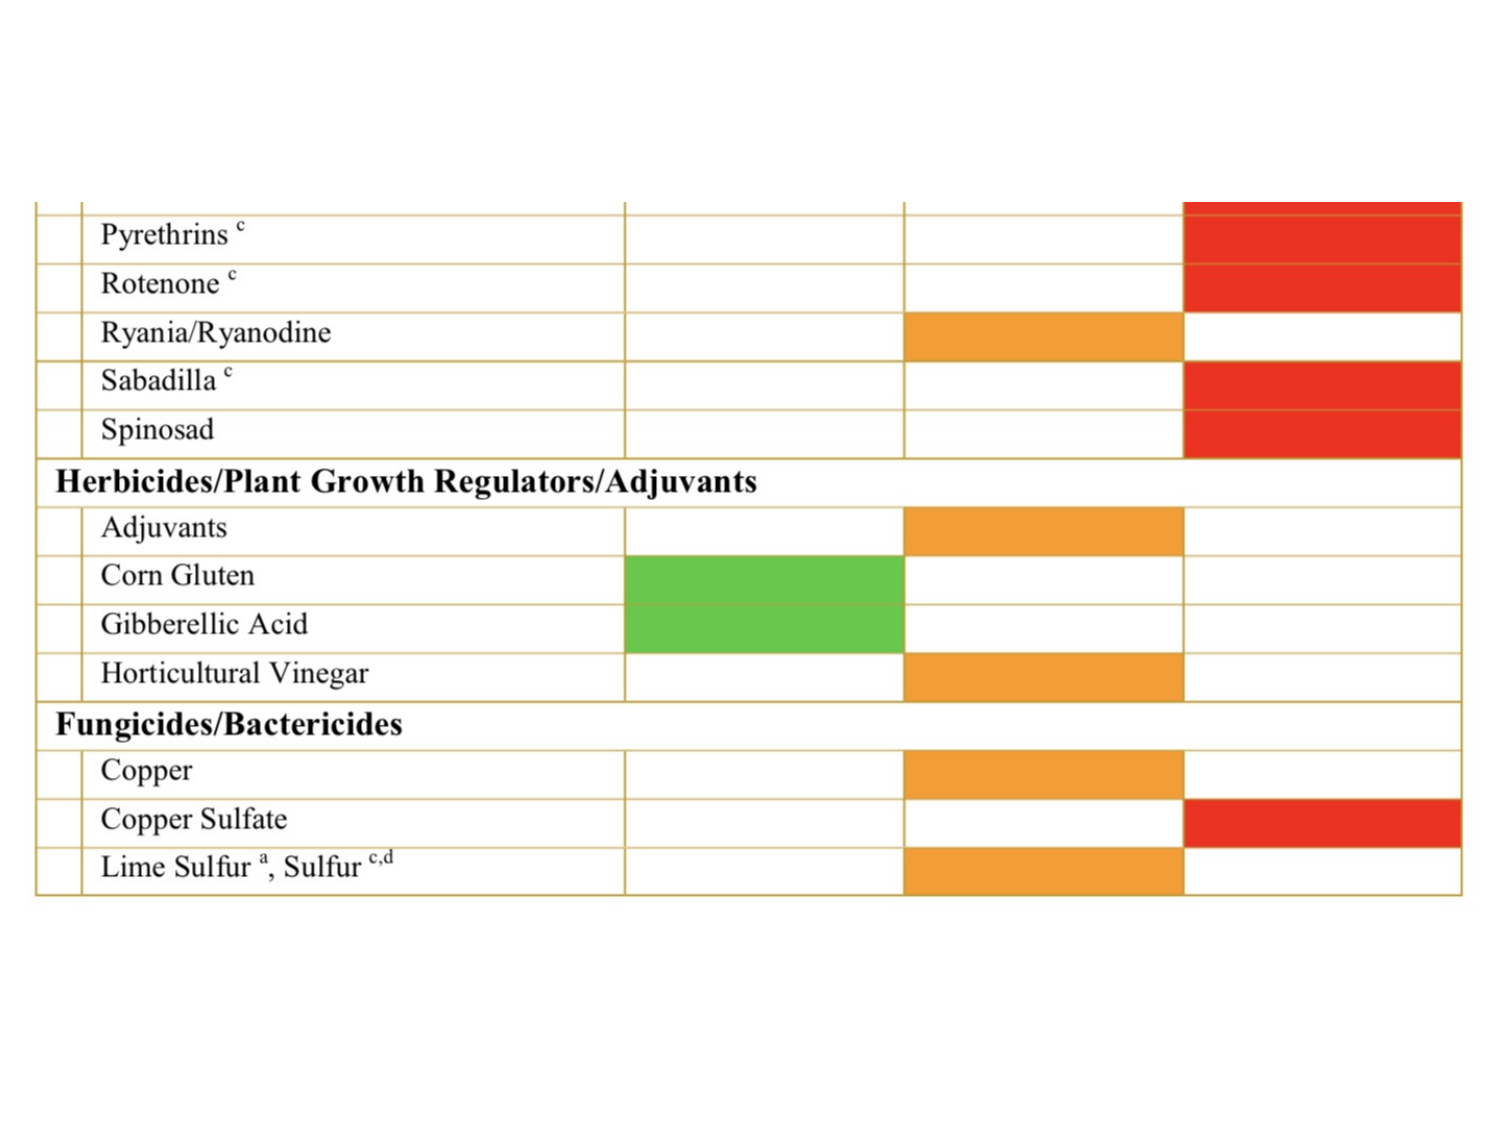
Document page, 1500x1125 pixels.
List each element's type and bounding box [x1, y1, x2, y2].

picture [21, 201, 1479, 924]
